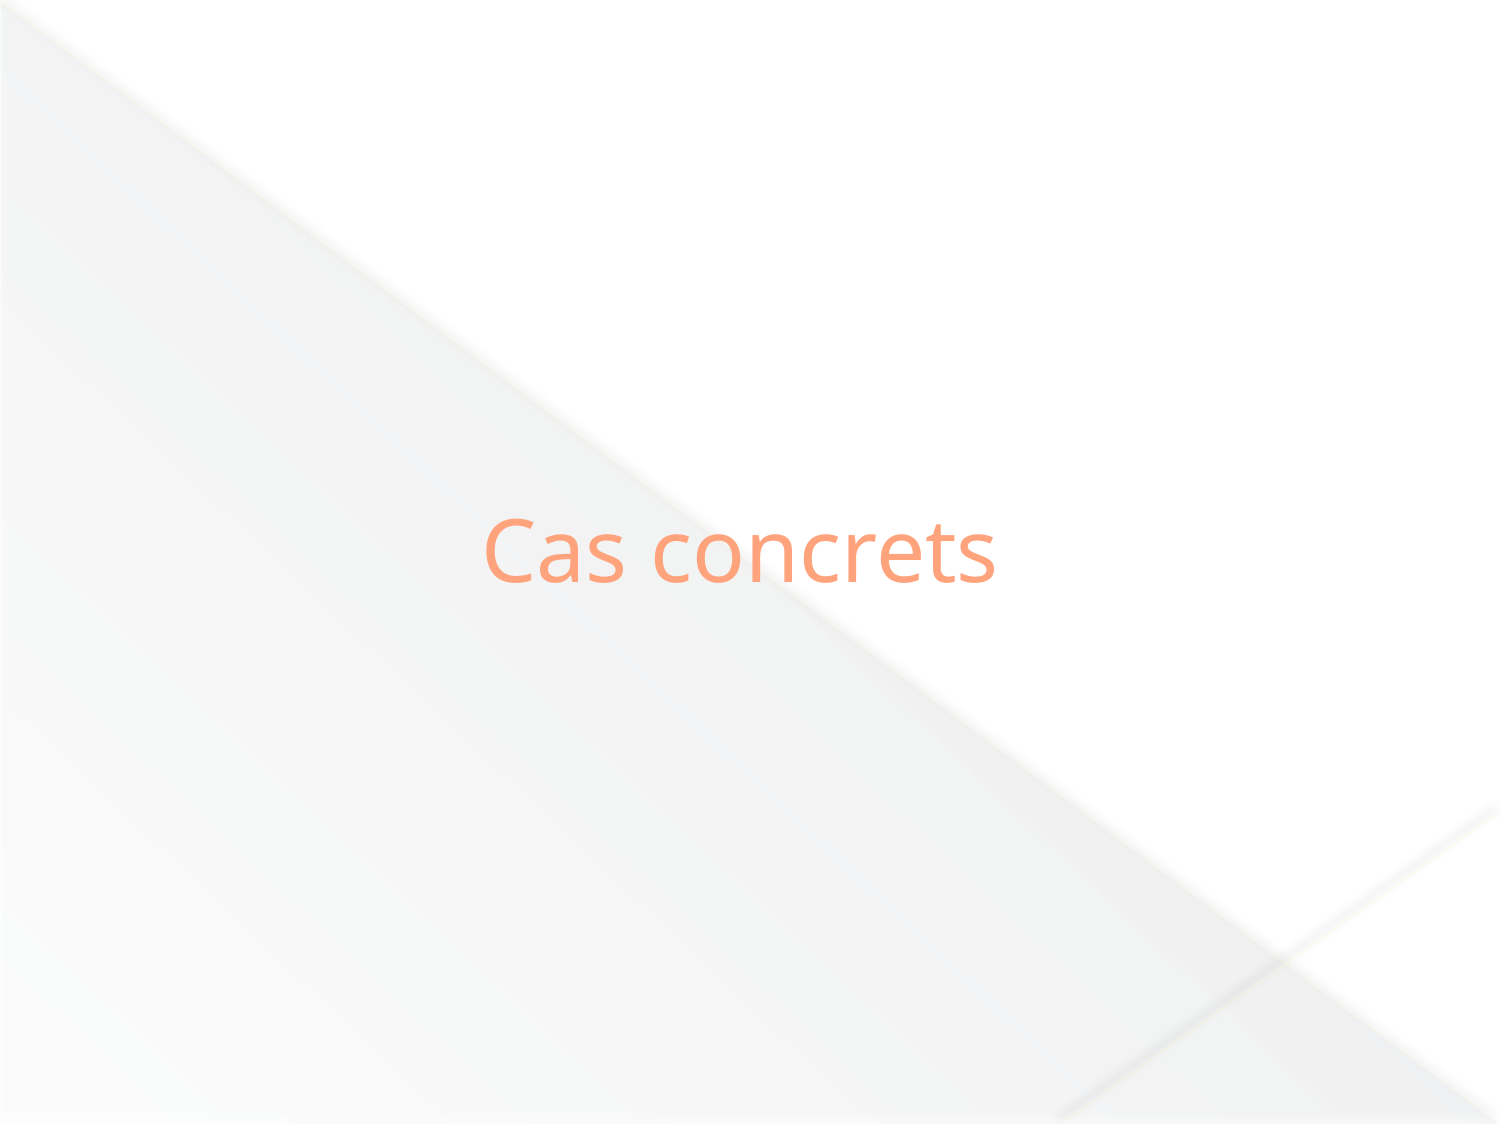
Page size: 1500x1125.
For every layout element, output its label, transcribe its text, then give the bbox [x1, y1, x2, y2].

title Cas concrets [76, 432, 1427, 663]
